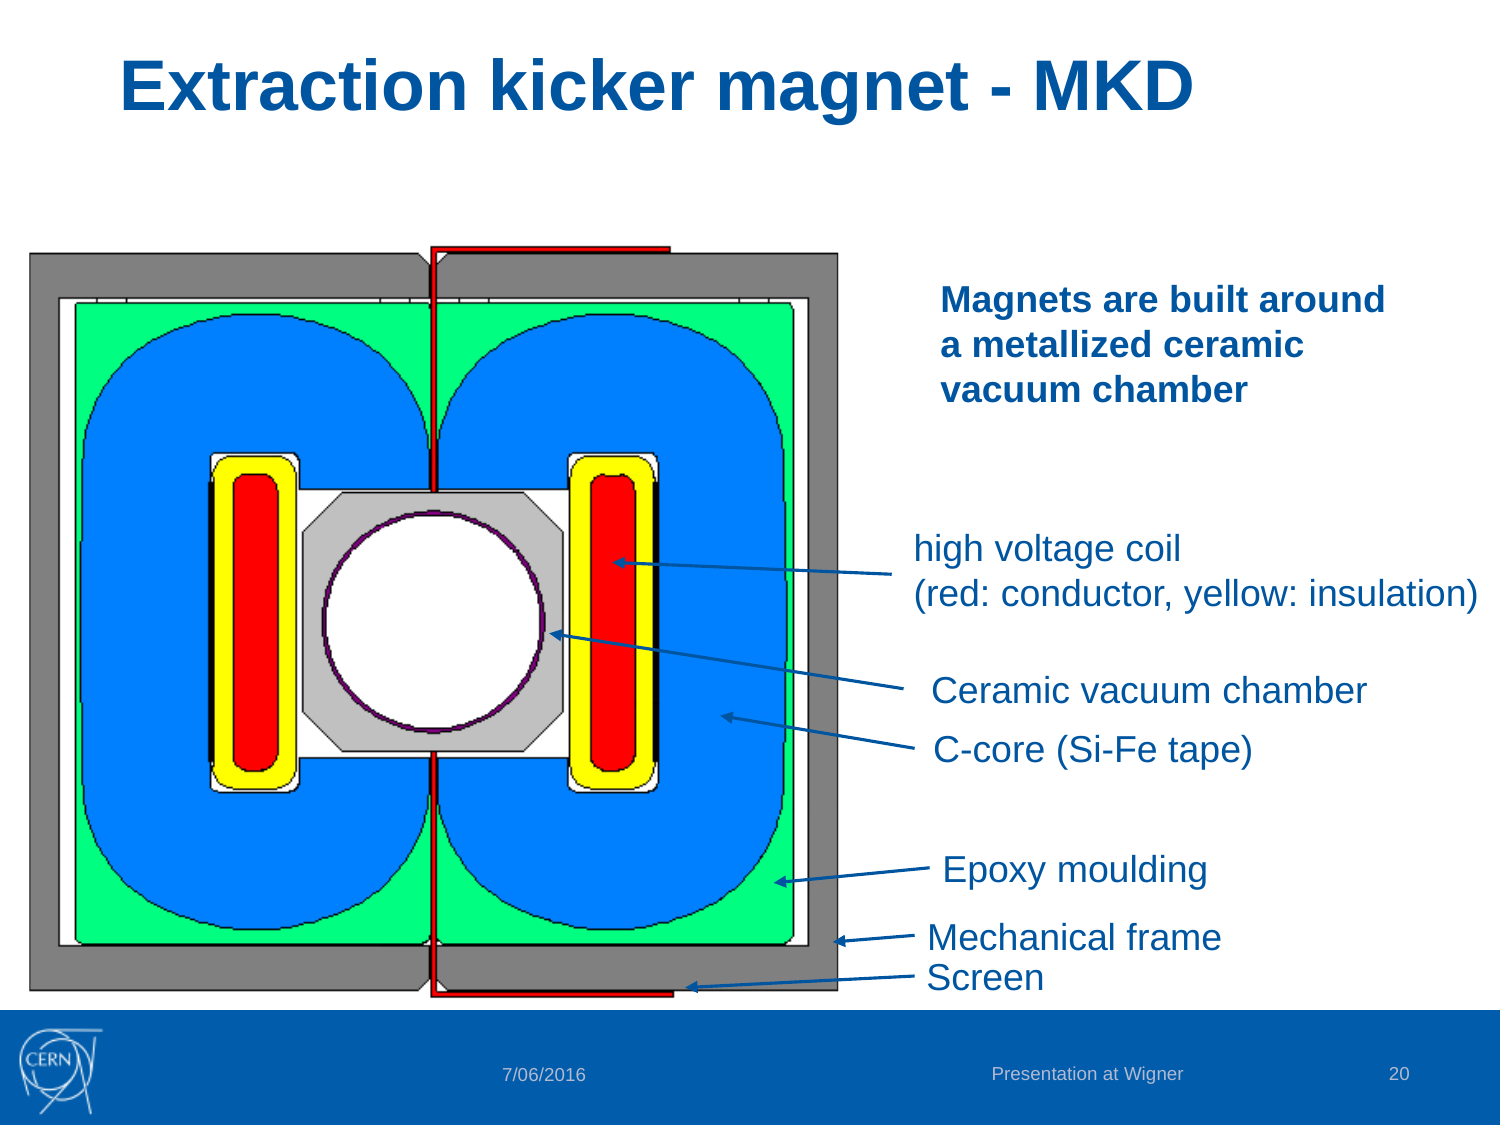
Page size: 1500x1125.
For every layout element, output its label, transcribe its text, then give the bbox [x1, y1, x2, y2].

text_box [851, 933, 912, 943]
text_box [851, 866, 927, 877]
text_box C-core (Si-Fe tape) [918, 717, 1269, 778]
text_box Ceramic vacuum chamber [916, 658, 1436, 719]
text_box Mechanical frame [912, 905, 1238, 965]
text_box Magnets are built around a metallized ceramic vacuum chamber [925, 267, 1432, 417]
text_box Screen [911, 945, 1060, 1006]
text_box [851, 678, 904, 691]
picture [29, 243, 839, 1003]
text_box [851, 570, 892, 576]
title Extraction kicker magnet - MKD [112, 31, 1388, 219]
text_box Epoxy moulding [927, 837, 1224, 898]
footer Presentation at Wigner [850, 1042, 1326, 1103]
text_box [851, 974, 911, 981]
text_box high voltage coil (red: conductor, yellow: insulation) [898, 516, 1500, 622]
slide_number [487, 1043, 838, 1104]
text_box [851, 736, 915, 750]
slide_number 20 [1342, 1042, 1425, 1103]
